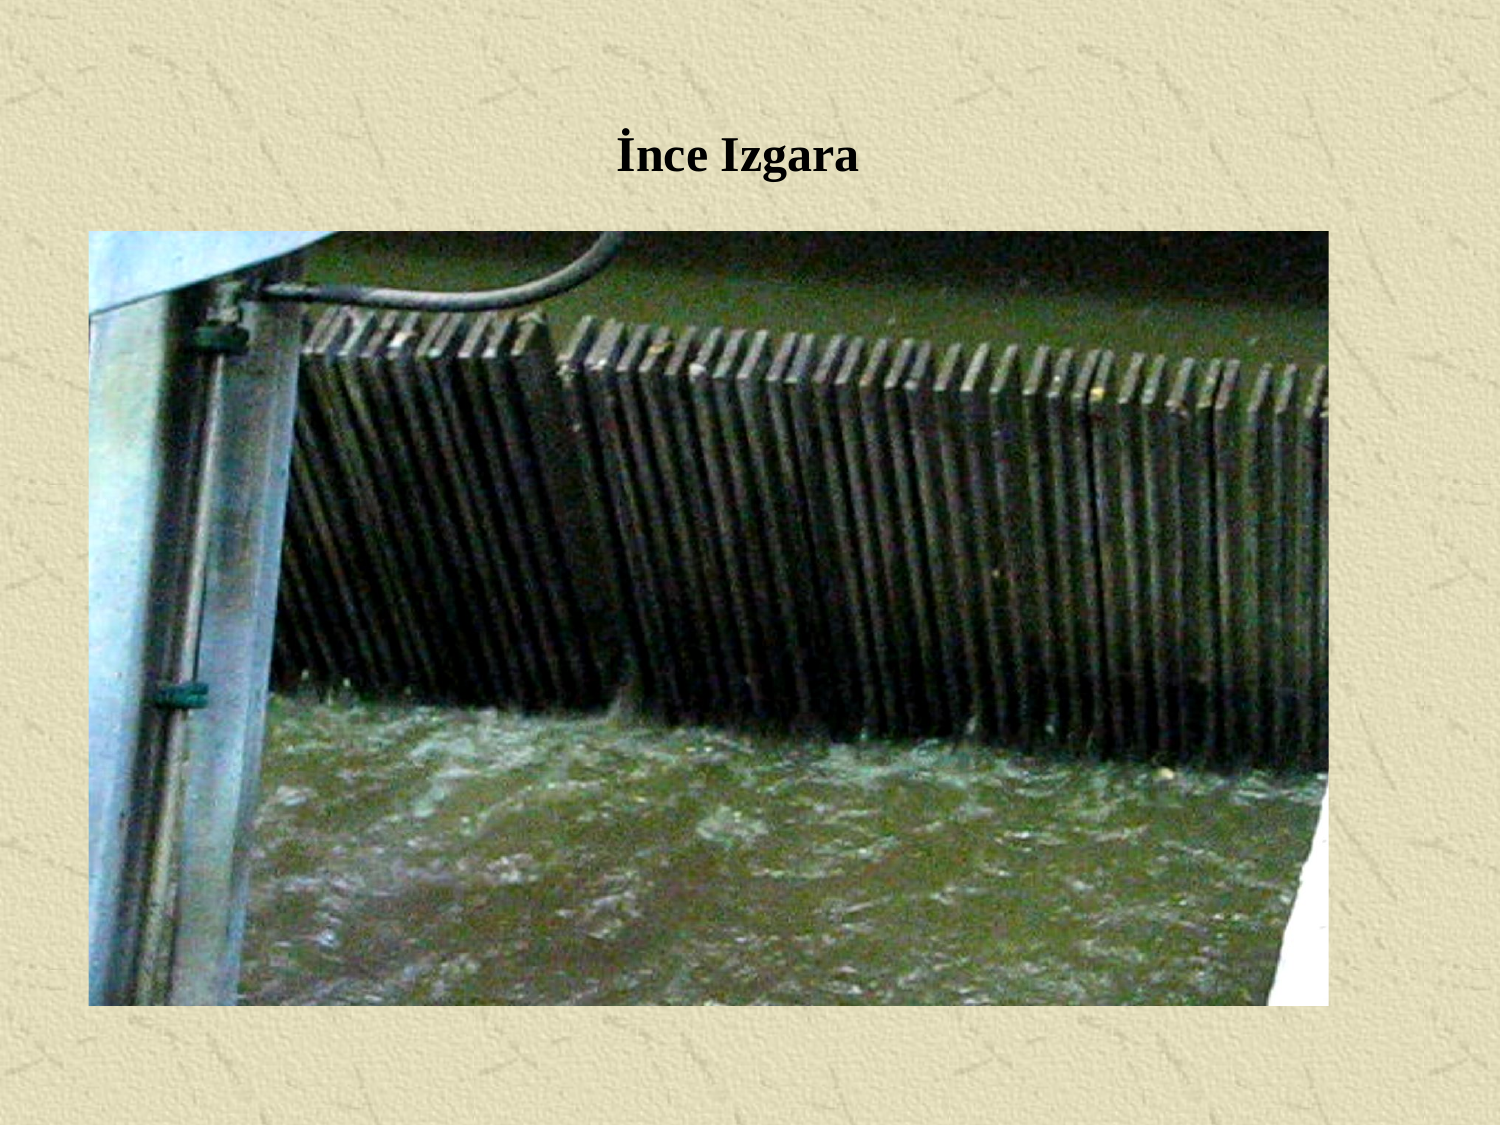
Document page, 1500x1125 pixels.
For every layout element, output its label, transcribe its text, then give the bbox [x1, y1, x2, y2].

text_box İnce Izgara [64, 113, 1412, 189]
picture [0, 0, 1500, 1125]
